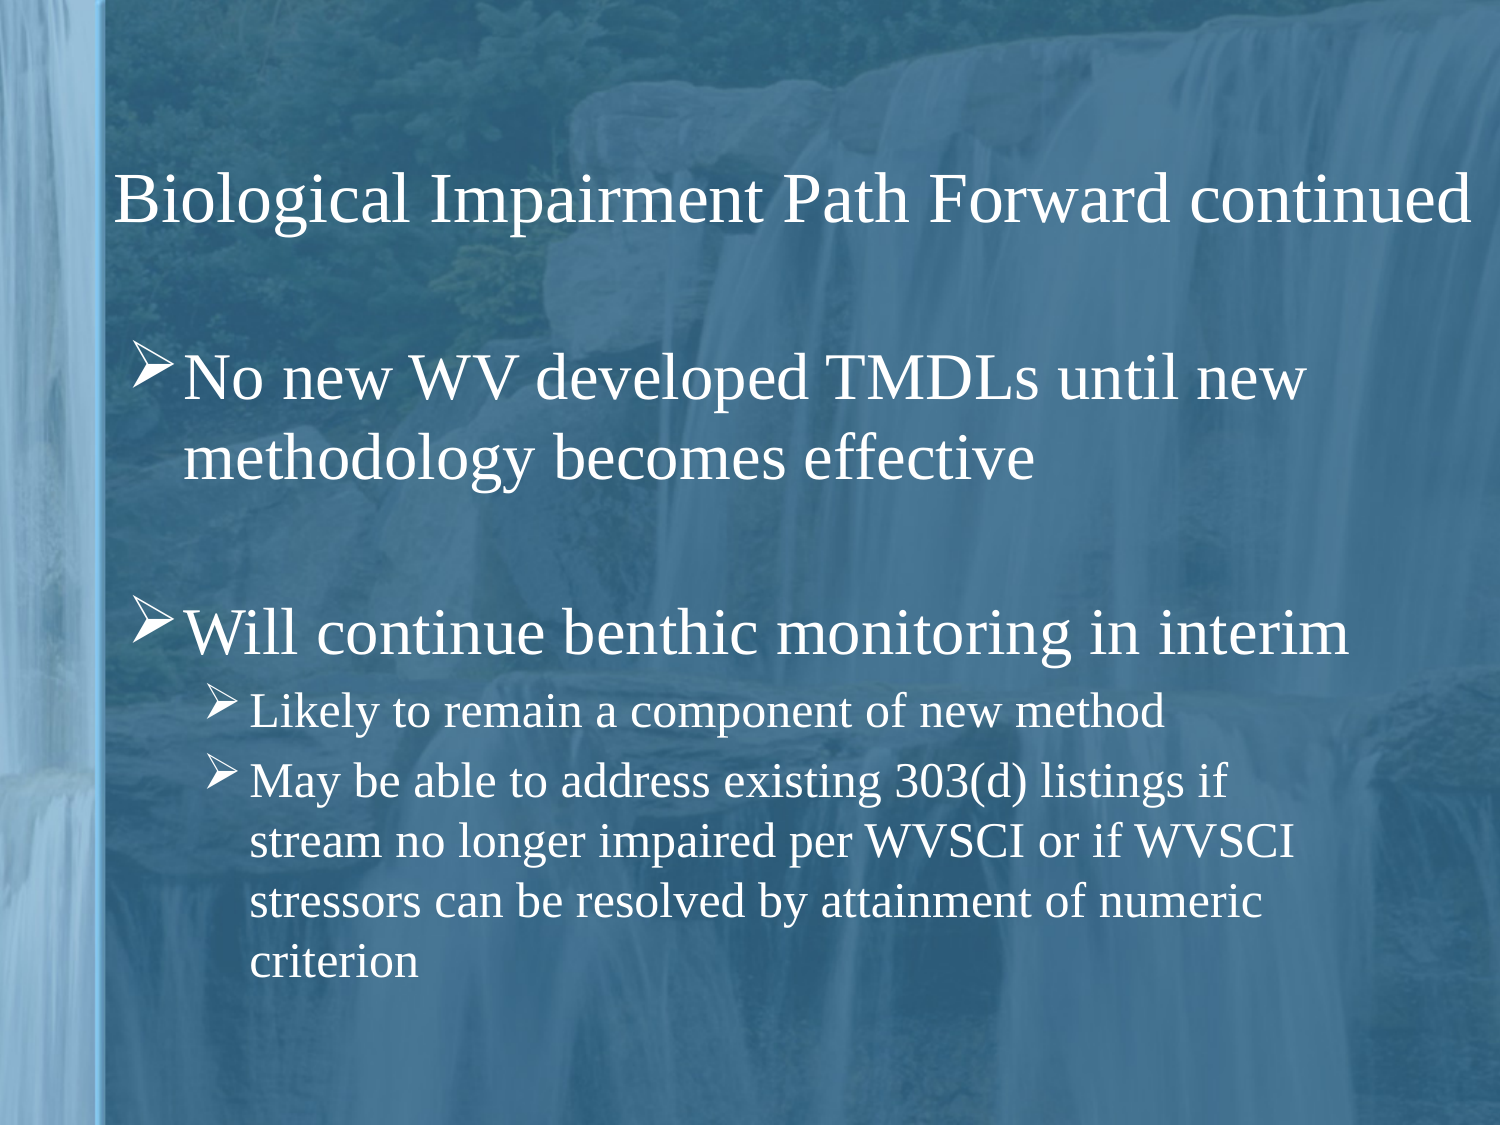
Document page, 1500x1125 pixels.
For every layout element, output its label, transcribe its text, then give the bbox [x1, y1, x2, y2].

list No new WV developed TMDLs until new methodology becomes effective Will continue benthic monitoring in interim Likely to remain a component of new method May be able to address existing 303(d) listings if stream no longer impaired per WVSCI or if WVSCI stressors can be resolved by attainment of numeric criterion [112, 324, 1388, 1001]
title Biological Impairment Path Forward continued [87, 99, 1500, 288]
picture [0, 0, 1500, 1125]
